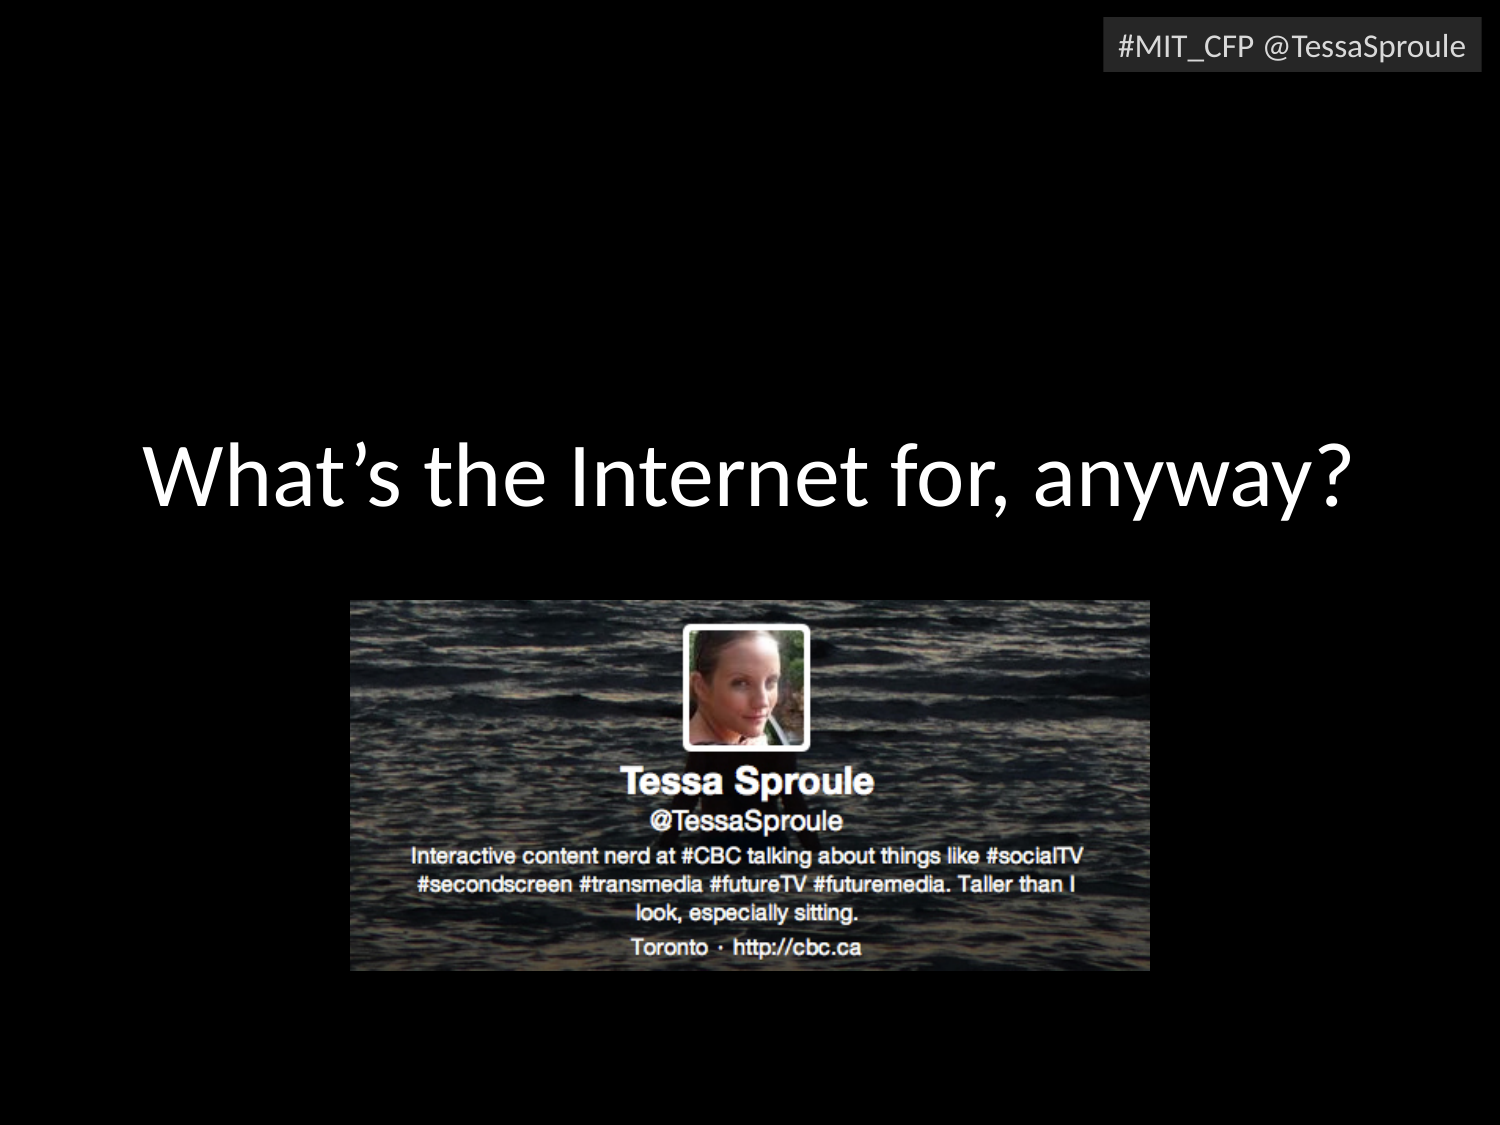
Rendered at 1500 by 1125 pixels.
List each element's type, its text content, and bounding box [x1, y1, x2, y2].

title What’s the Internet for, anyway? [112, 349, 1388, 591]
text_box #MIT_CFP @TessaSproule [1103, 17, 1482, 72]
picture [349, 599, 1151, 972]
